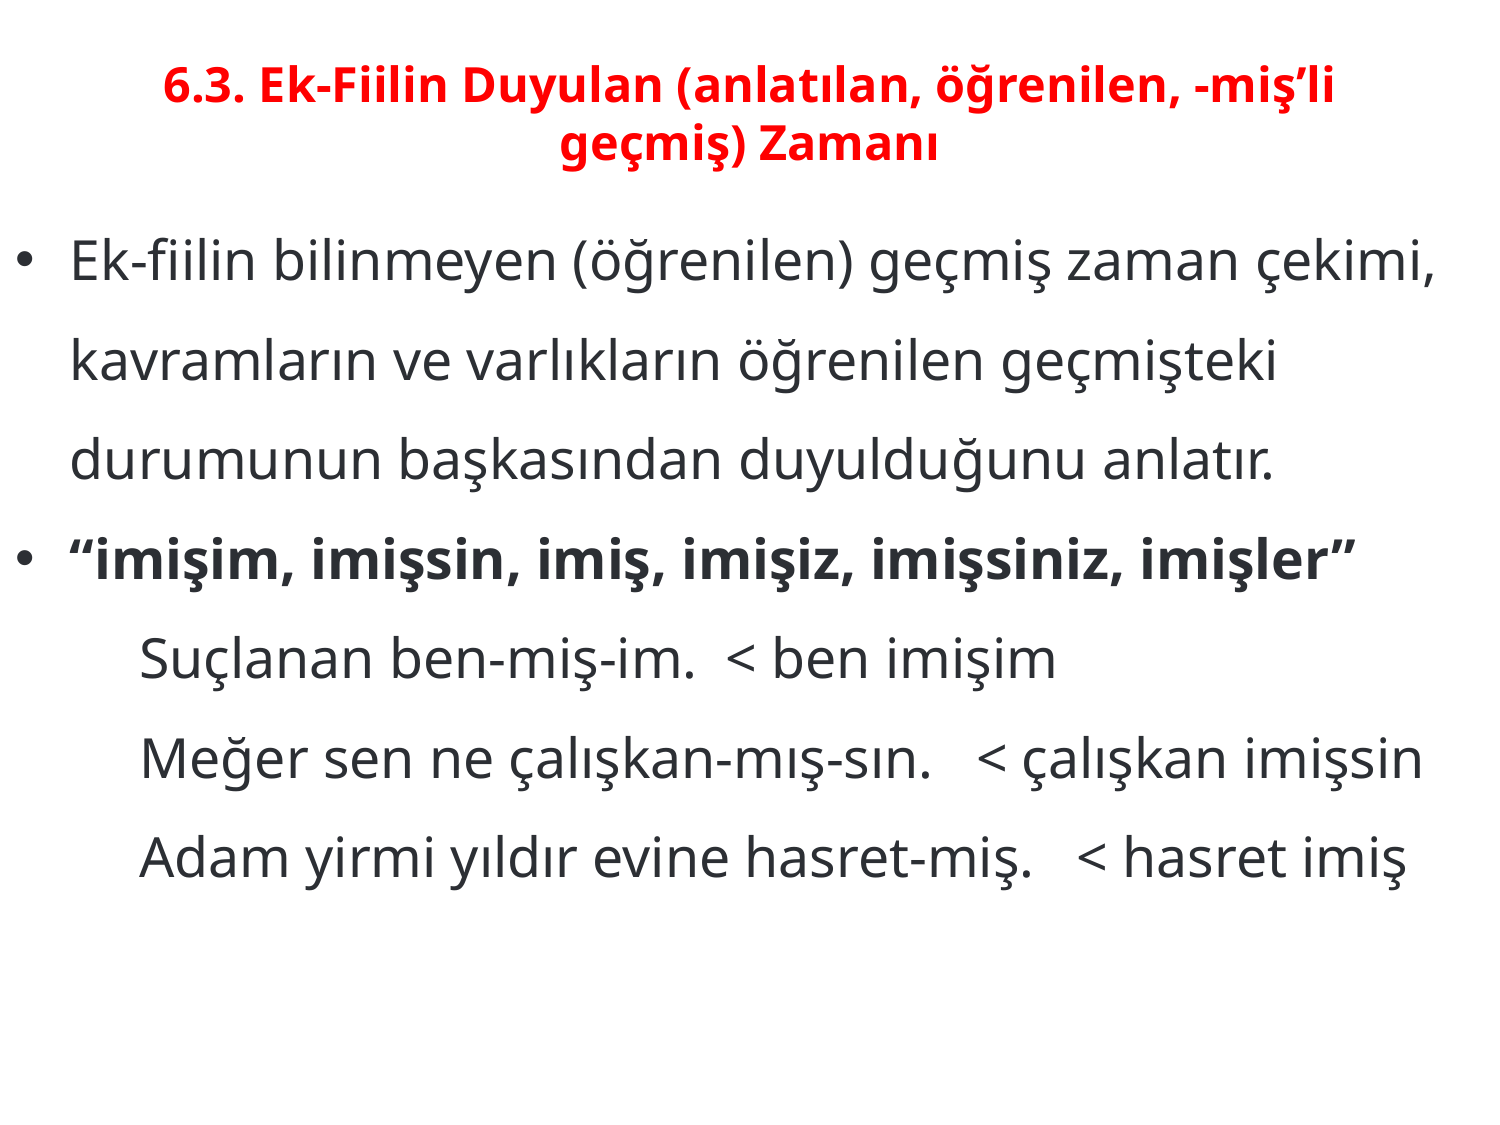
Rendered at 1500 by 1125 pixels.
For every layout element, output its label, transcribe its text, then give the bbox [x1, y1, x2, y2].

title 6.3. Ek-Fiilin Duyulan (anlatılan, öğrenilen, -miş’li geçmiş) Zamanı [75, 45, 1425, 184]
list Ek-fiilin bilinmeyen (öğrenilen) geçmiş zaman çekimi, kavramların ve varlıkların öğrenilen geçmişteki durumunun başkasından duyulduğunu anlatır. “imişim, imişsin, imiş, imişiz, imişsiniz, imişler” Suçlanan ben-miş-im. < ben imişim Meğer sen ne çalışkan-mış-sın. < çalışkan imişsin Adam yirmi yıldır evine hasret-miş. < hasret imiş [0, 184, 1500, 1125]
